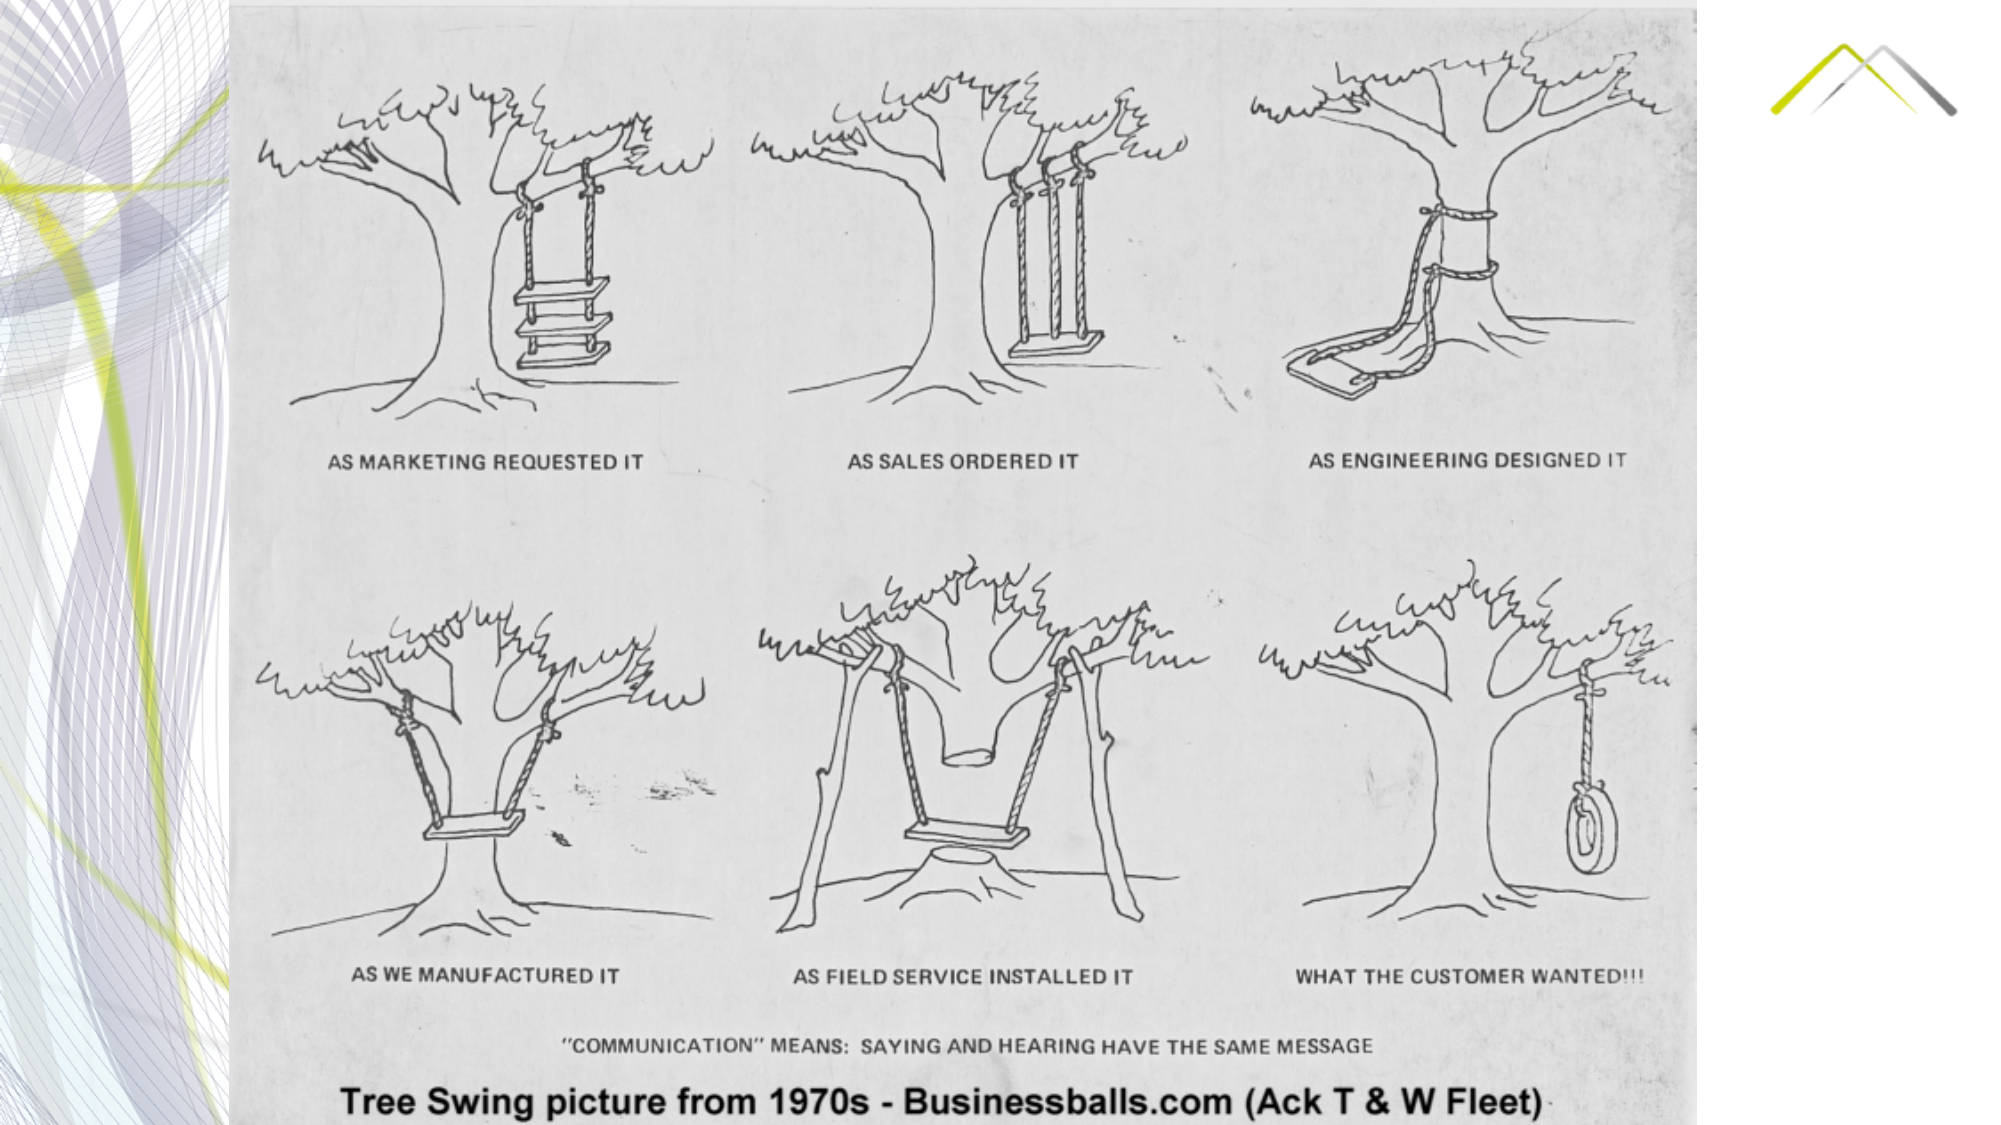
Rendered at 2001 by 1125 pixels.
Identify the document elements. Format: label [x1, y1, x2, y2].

picture [0, 0, 1697, 1125]
picture [1718, 0, 2000, 167]
